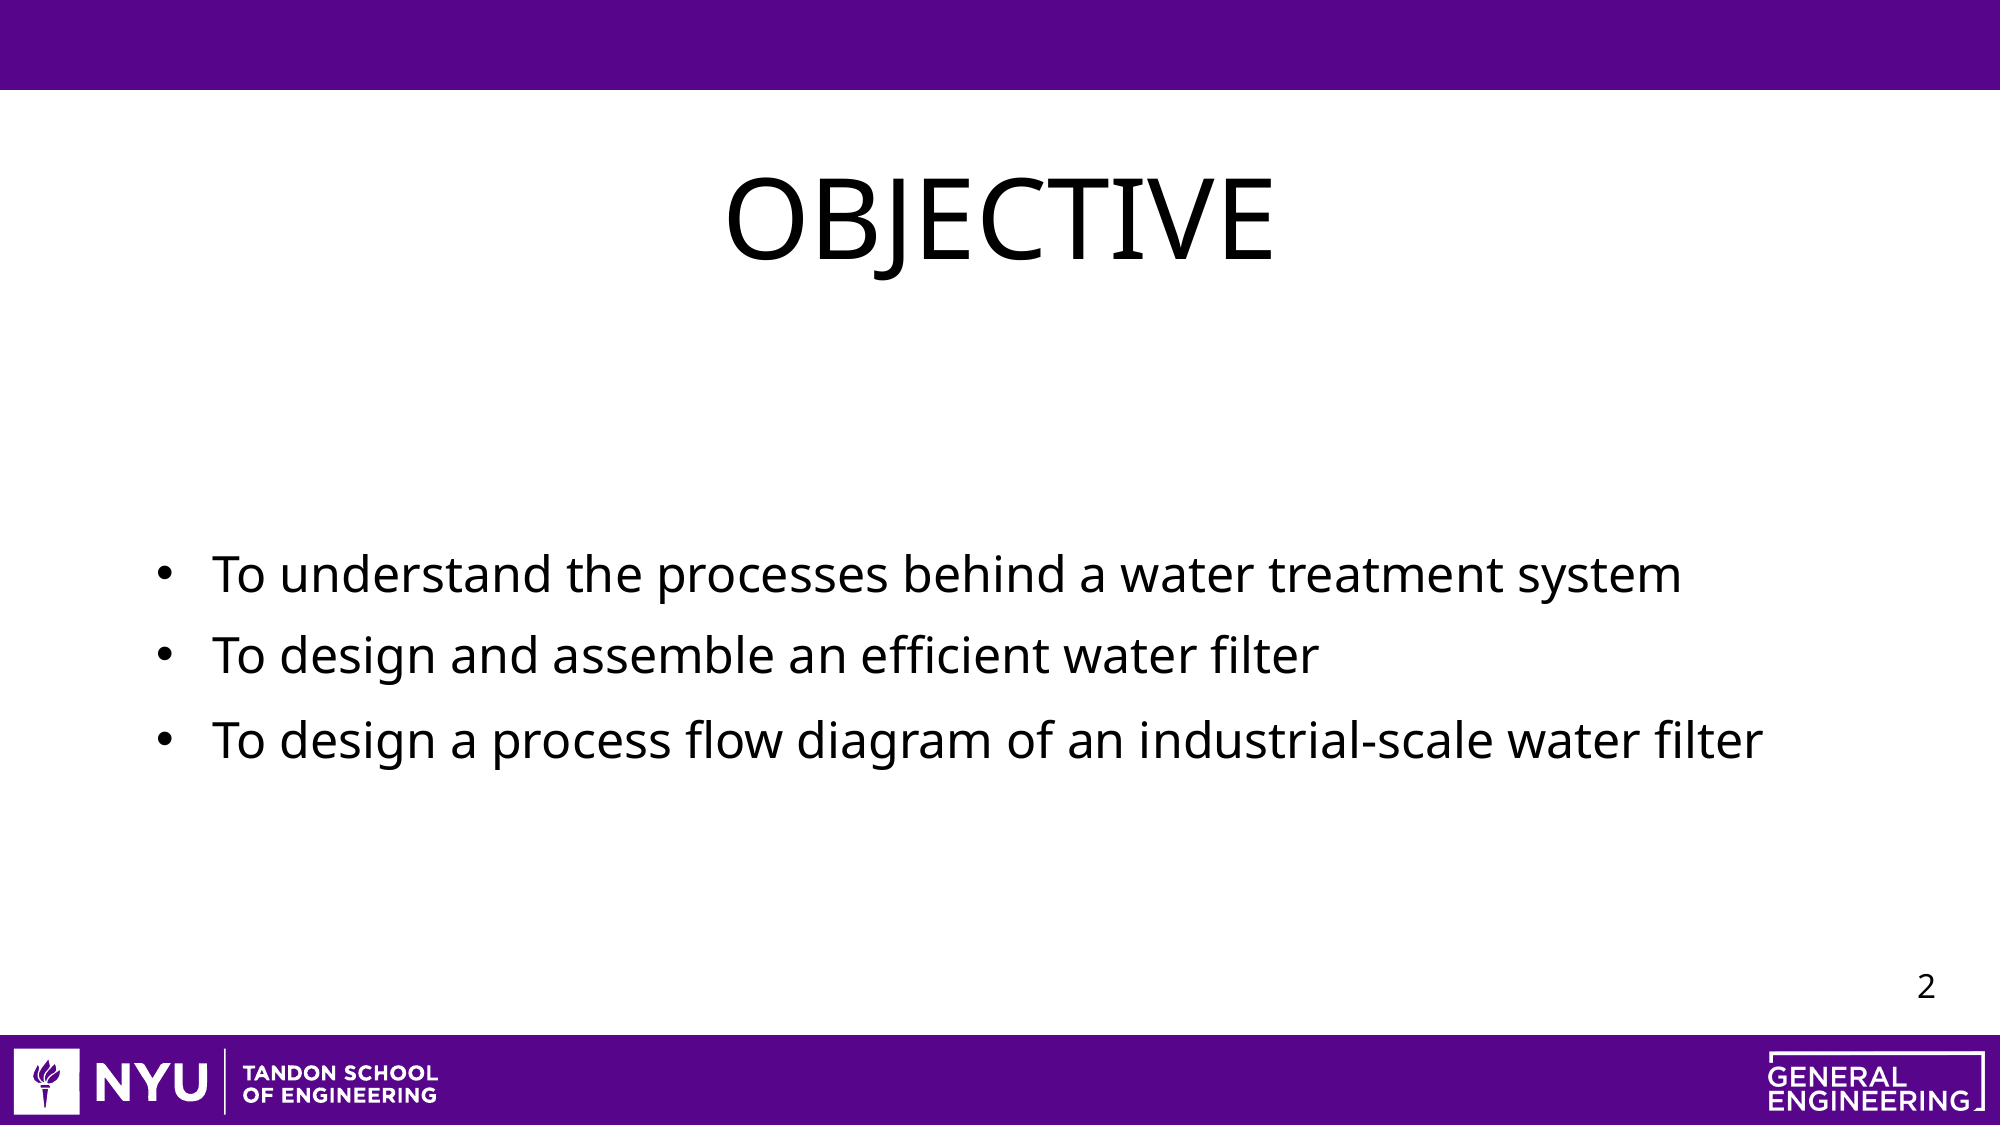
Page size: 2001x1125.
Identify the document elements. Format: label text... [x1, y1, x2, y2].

text_box [0, 1034, 2000, 1125]
text_box [0, 0, 2000, 91]
subtitle To understand the processes behind a water treatment system To design and assemble an efficient water filter To design a process flow diagram of an industrial-scale water filter [141, 333, 1877, 977]
picture [1768, 1051, 1985, 1111]
title OBJECTIVE [92, 132, 1908, 292]
text_box 2 [1802, 958, 1951, 1013]
picture [13, 1048, 438, 1115]
